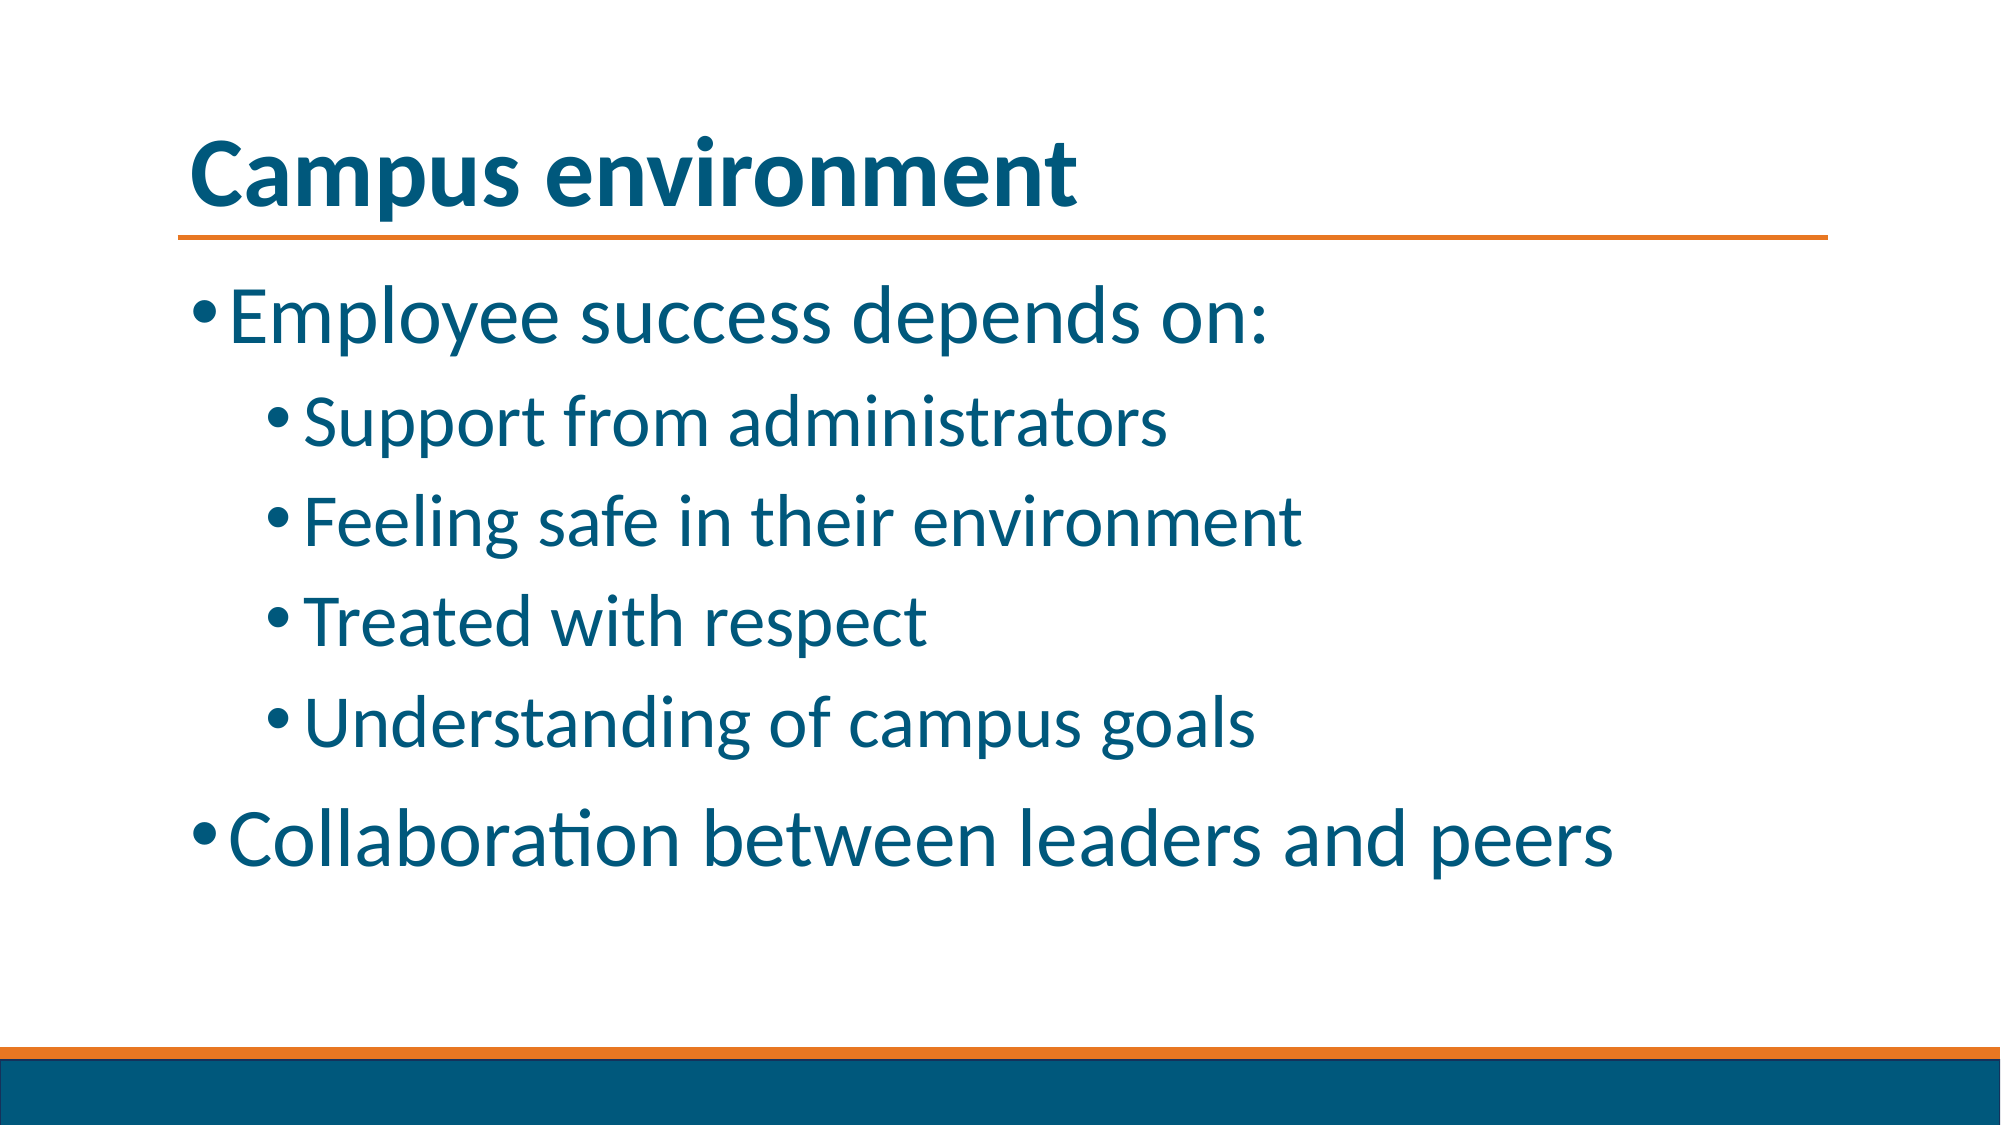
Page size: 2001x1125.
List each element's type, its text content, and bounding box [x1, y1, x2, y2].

list Employee success depends on: Support from administrators Feeling safe in their environment Treated with respect Understanding of campus goals Collaboration between leaders and peers [176, 253, 1828, 989]
title Campus environment [176, 107, 1828, 236]
